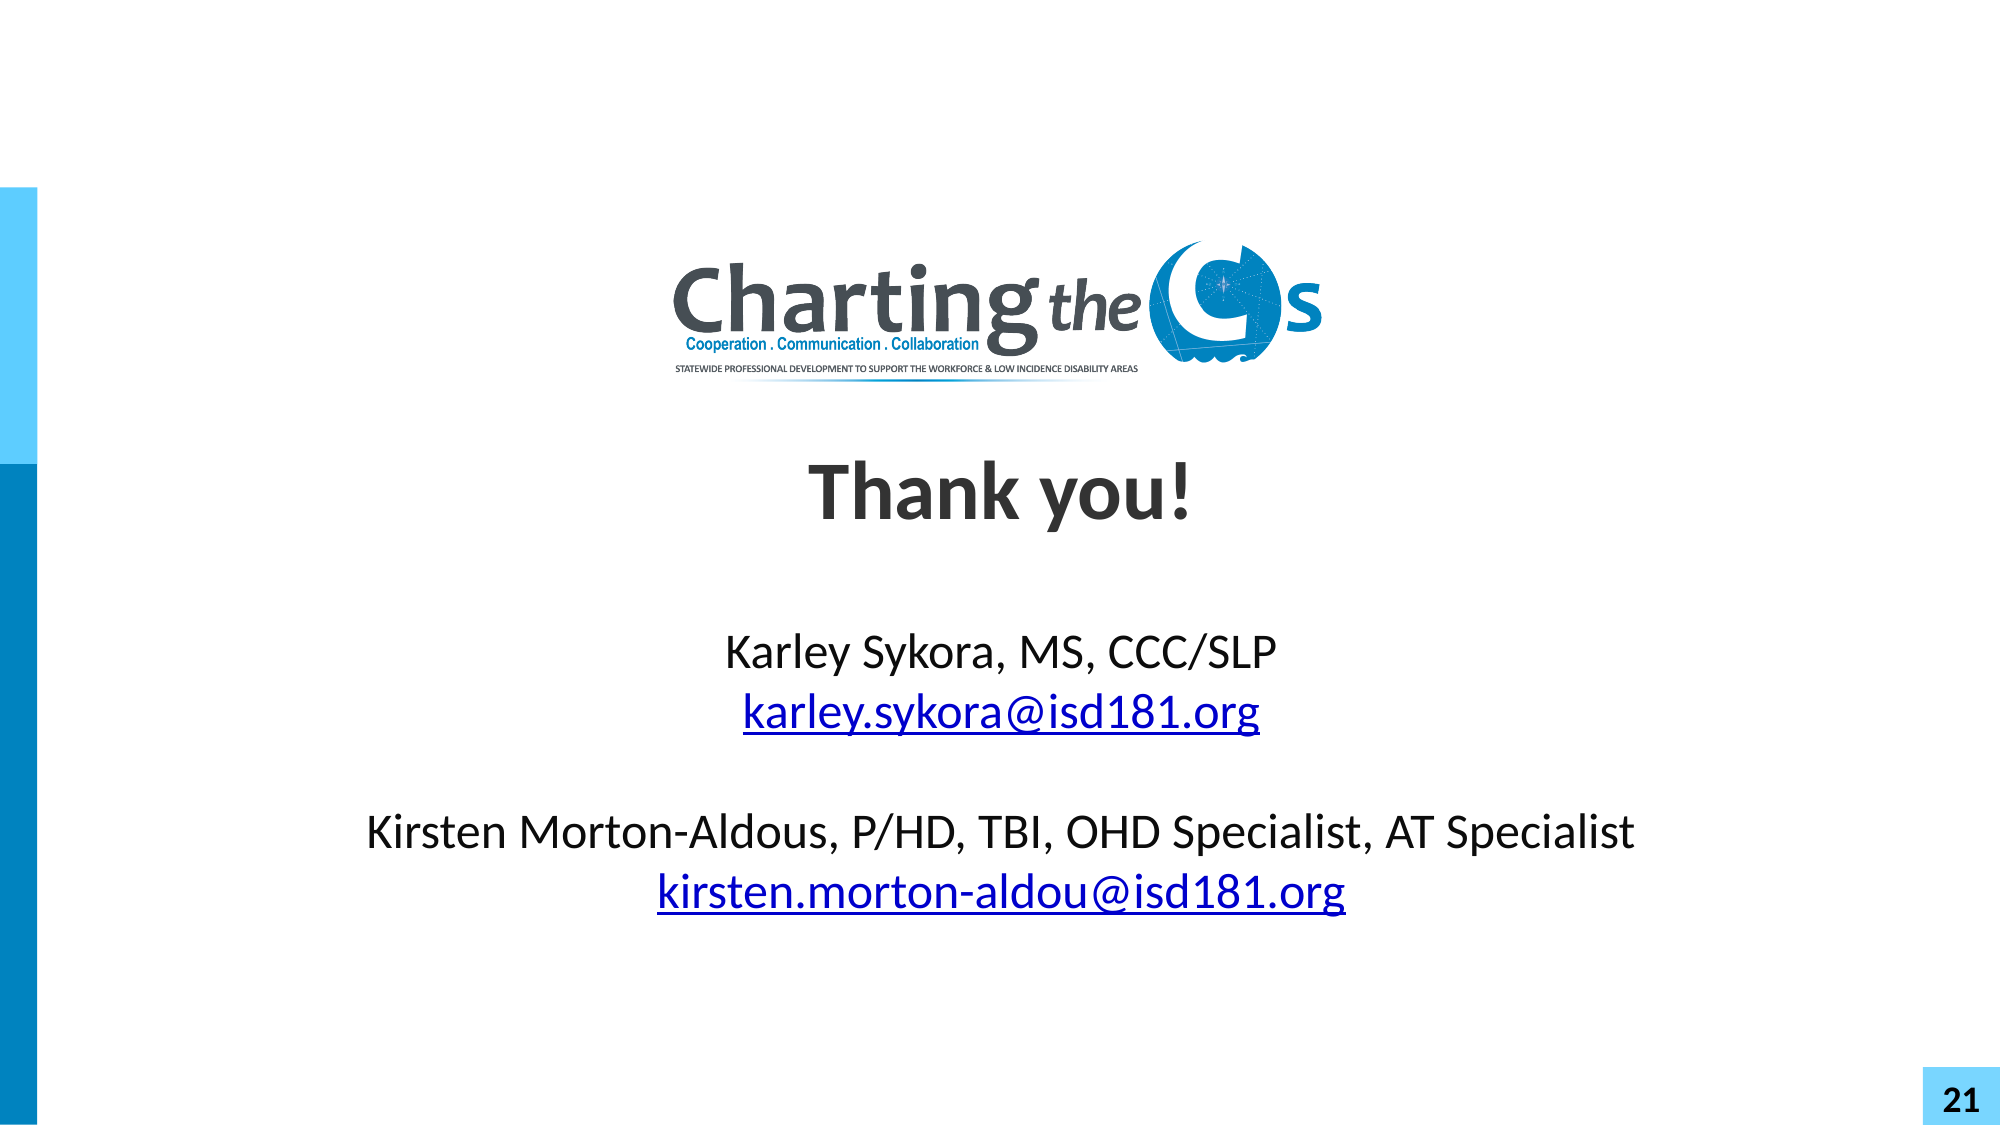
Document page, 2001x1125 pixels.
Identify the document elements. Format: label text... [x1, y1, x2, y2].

title Thank you! [99, 427, 1904, 563]
picture [673, 237, 1322, 382]
subtitle Karley Sykora, MS, CCC/SLP karley.sykora@isd181.org Kirsten Morton-Aldous, P/HD, TBI, OHD Specialist, AT Specialist kirsten.morton-aldou@isd181.org [97, 611, 1906, 947]
